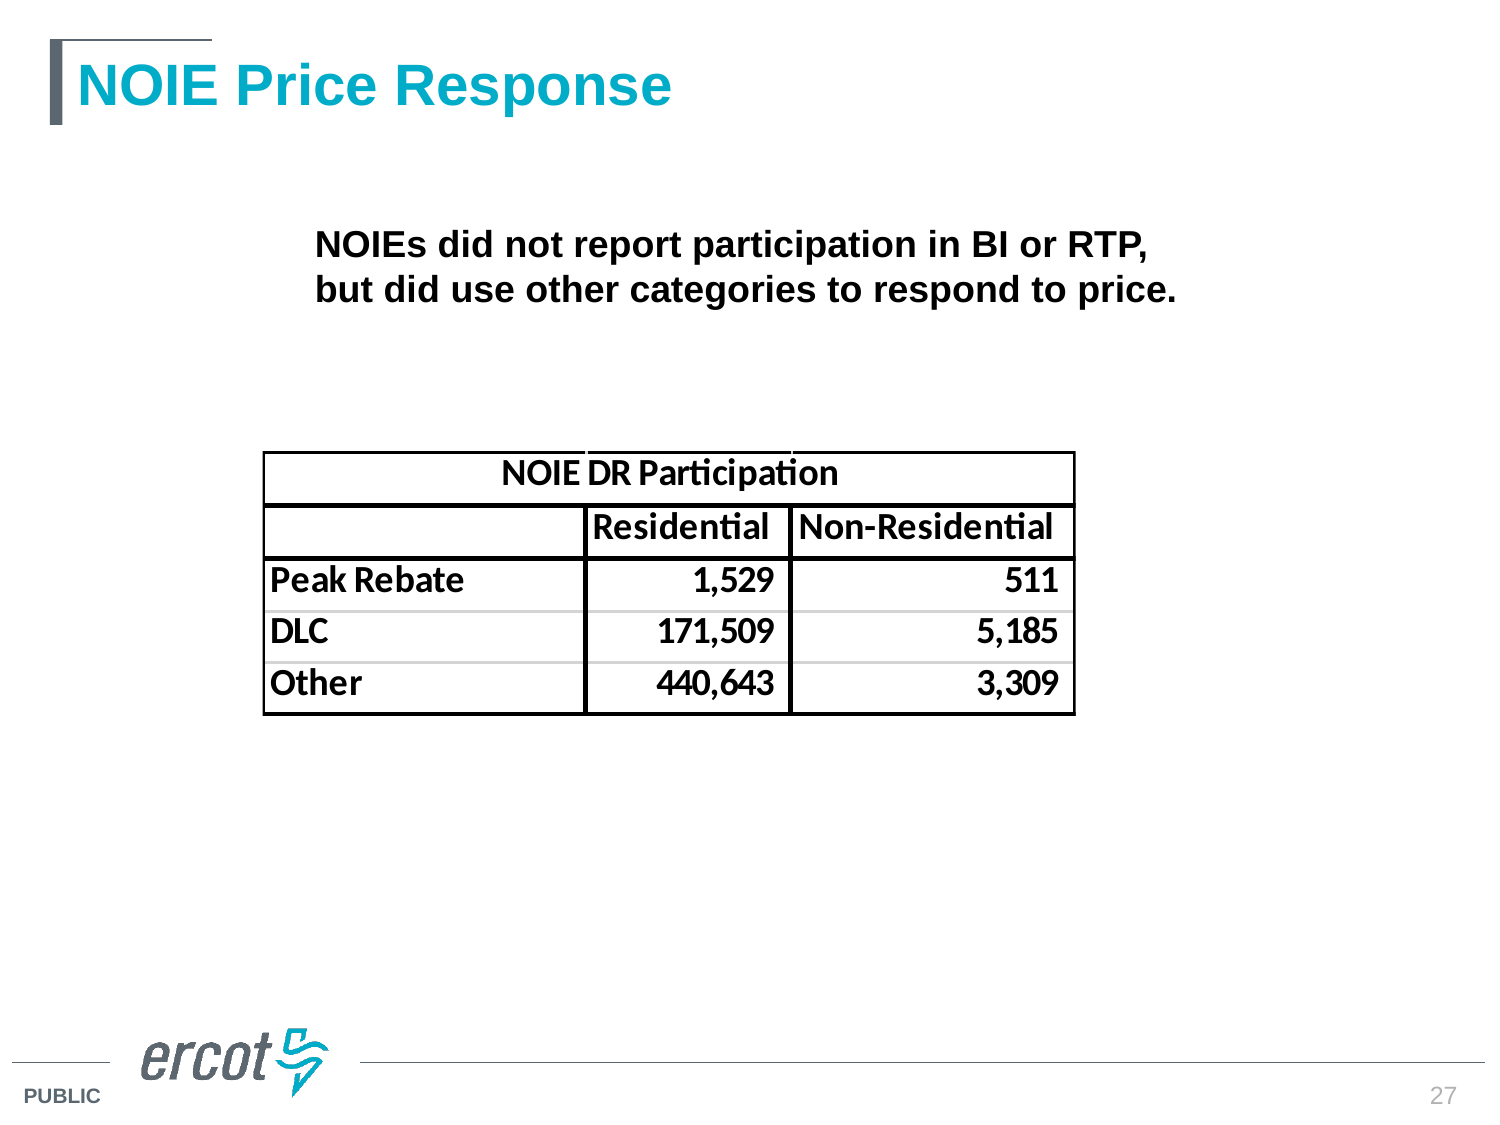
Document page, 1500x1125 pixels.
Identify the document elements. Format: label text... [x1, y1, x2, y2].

title NOIE Price Response [62, 39, 1450, 125]
picture [262, 451, 1079, 718]
text_box NOIEs did not report participation in BI or RTP, but did use other categories to respond to price. [299, 212, 1200, 318]
picture [137, 1024, 332, 1100]
slide_number 27 [1400, 1076, 1488, 1113]
